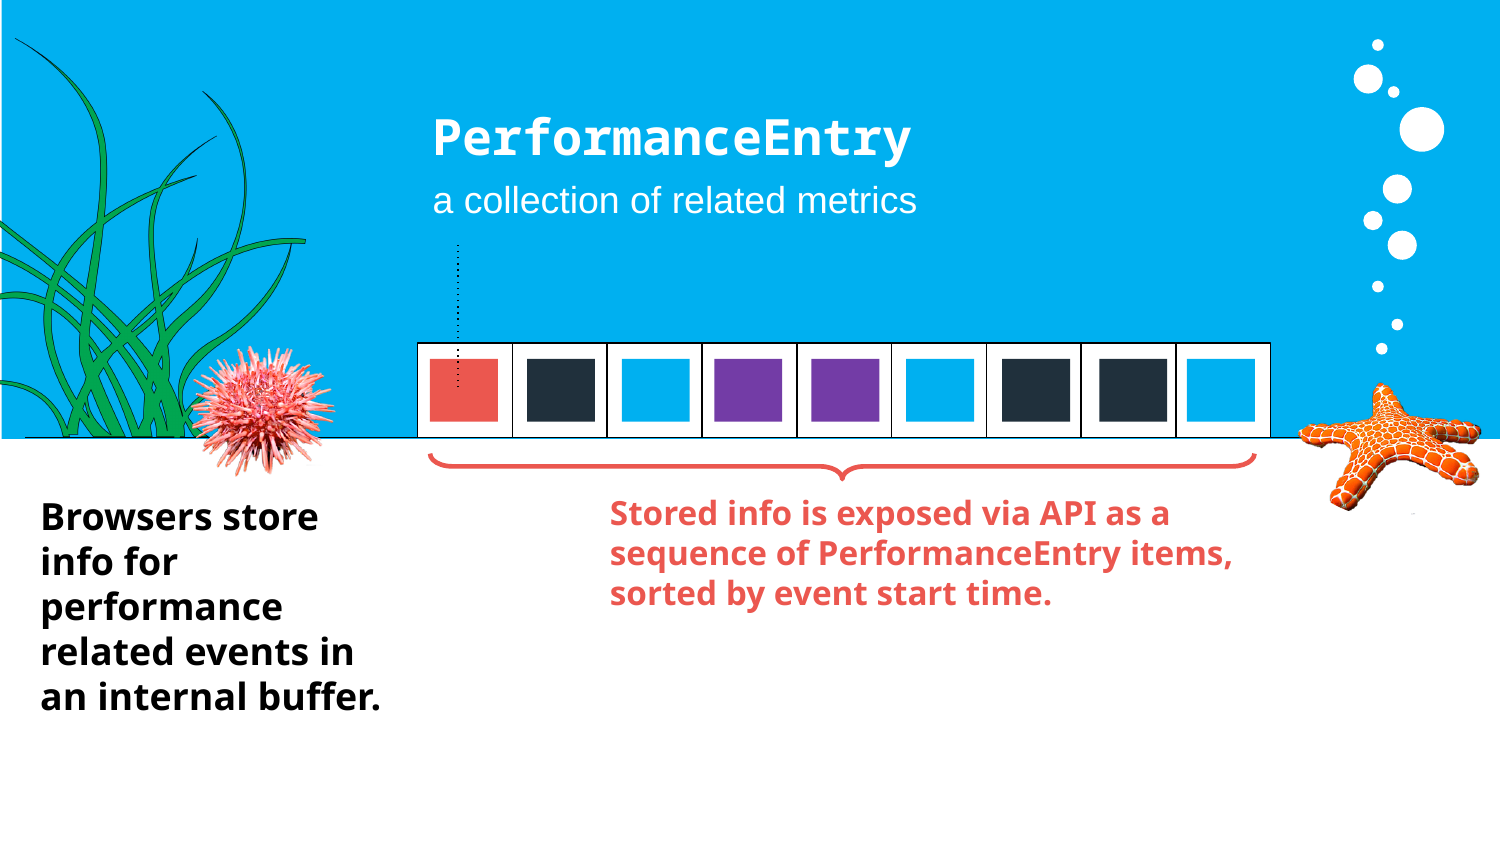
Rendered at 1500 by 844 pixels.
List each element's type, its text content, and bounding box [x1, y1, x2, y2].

picture [1292, 384, 1495, 520]
text_box PerformanceEntry [417, 93, 998, 149]
text_box a collection of related metrics [417, 149, 1016, 242]
text_box [1081, 342, 1175, 436]
text_box [1375, 342, 1388, 355]
text_box [512, 342, 607, 436]
text_box [1, 0, 1500, 436]
text_box [1372, 39, 1384, 51]
text_box [796, 342, 891, 436]
text_box [811, 358, 880, 422]
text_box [429, 453, 1255, 608]
text_box [1099, 358, 1168, 422]
picture [0, 38, 354, 485]
text_box [1391, 318, 1404, 331]
text_box [1186, 358, 1255, 422]
text_box [1002, 358, 1071, 422]
text_box [417, 342, 512, 436]
text_box [1175, 342, 1271, 436]
text_box [986, 342, 1081, 436]
text_box [702, 342, 796, 436]
text_box [1363, 210, 1383, 231]
text_box [1399, 107, 1445, 152]
text_box [527, 358, 595, 422]
text_box [906, 358, 975, 422]
text_box [607, 342, 702, 436]
text_box [1353, 64, 1383, 94]
text_box [714, 358, 783, 422]
text_box [621, 358, 690, 422]
text_box [1387, 230, 1417, 260]
text_box Browsers store info for performance related events in an internal buffer. [25, 477, 411, 608]
text_box [1387, 86, 1400, 98]
text_box [1372, 280, 1384, 293]
text_box [1382, 174, 1412, 204]
text_box [429, 358, 498, 422]
text_box [891, 342, 986, 436]
